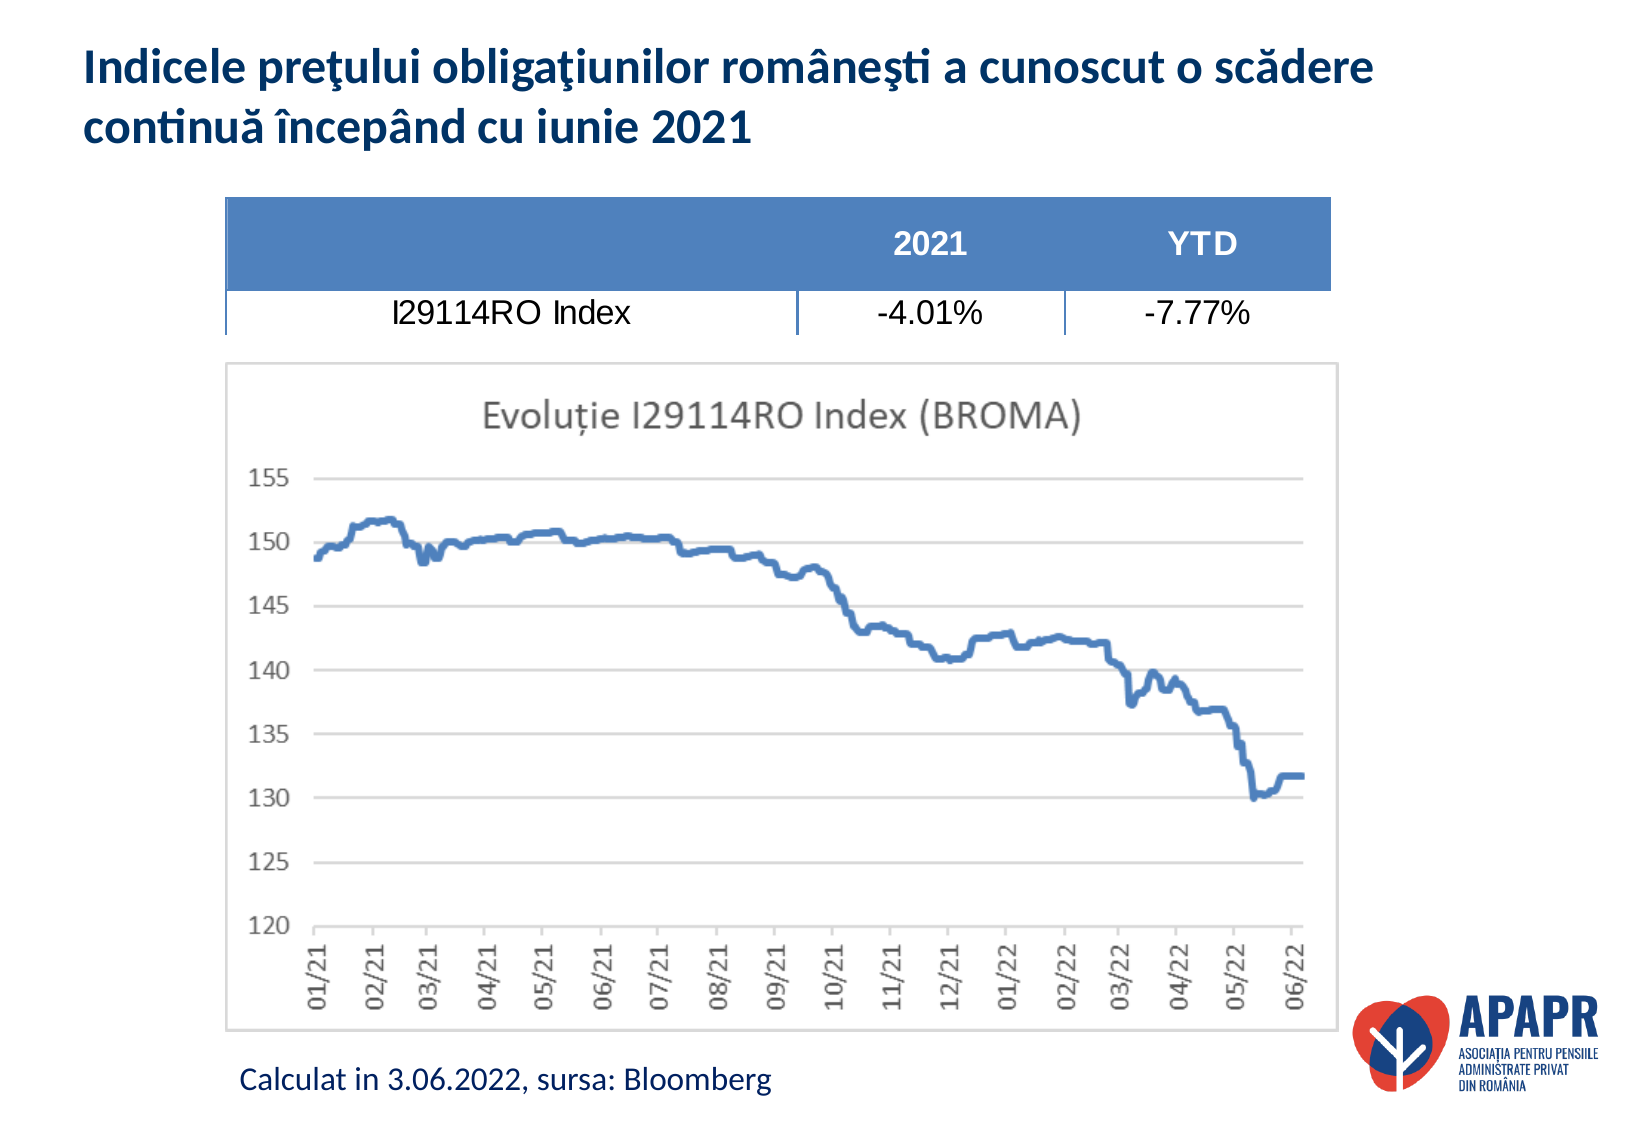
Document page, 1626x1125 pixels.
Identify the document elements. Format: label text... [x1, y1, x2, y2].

text_box Calculat in 3.06.2022, sursa: Bloomberg [224, 1049, 888, 1105]
text_box Indicele preţului obligaţiunilor româneşti a cunoscut o scădere continuă începând cu iunie 2021 [69, 12, 1563, 175]
picture [225, 196, 1336, 339]
picture [225, 362, 1626, 1125]
